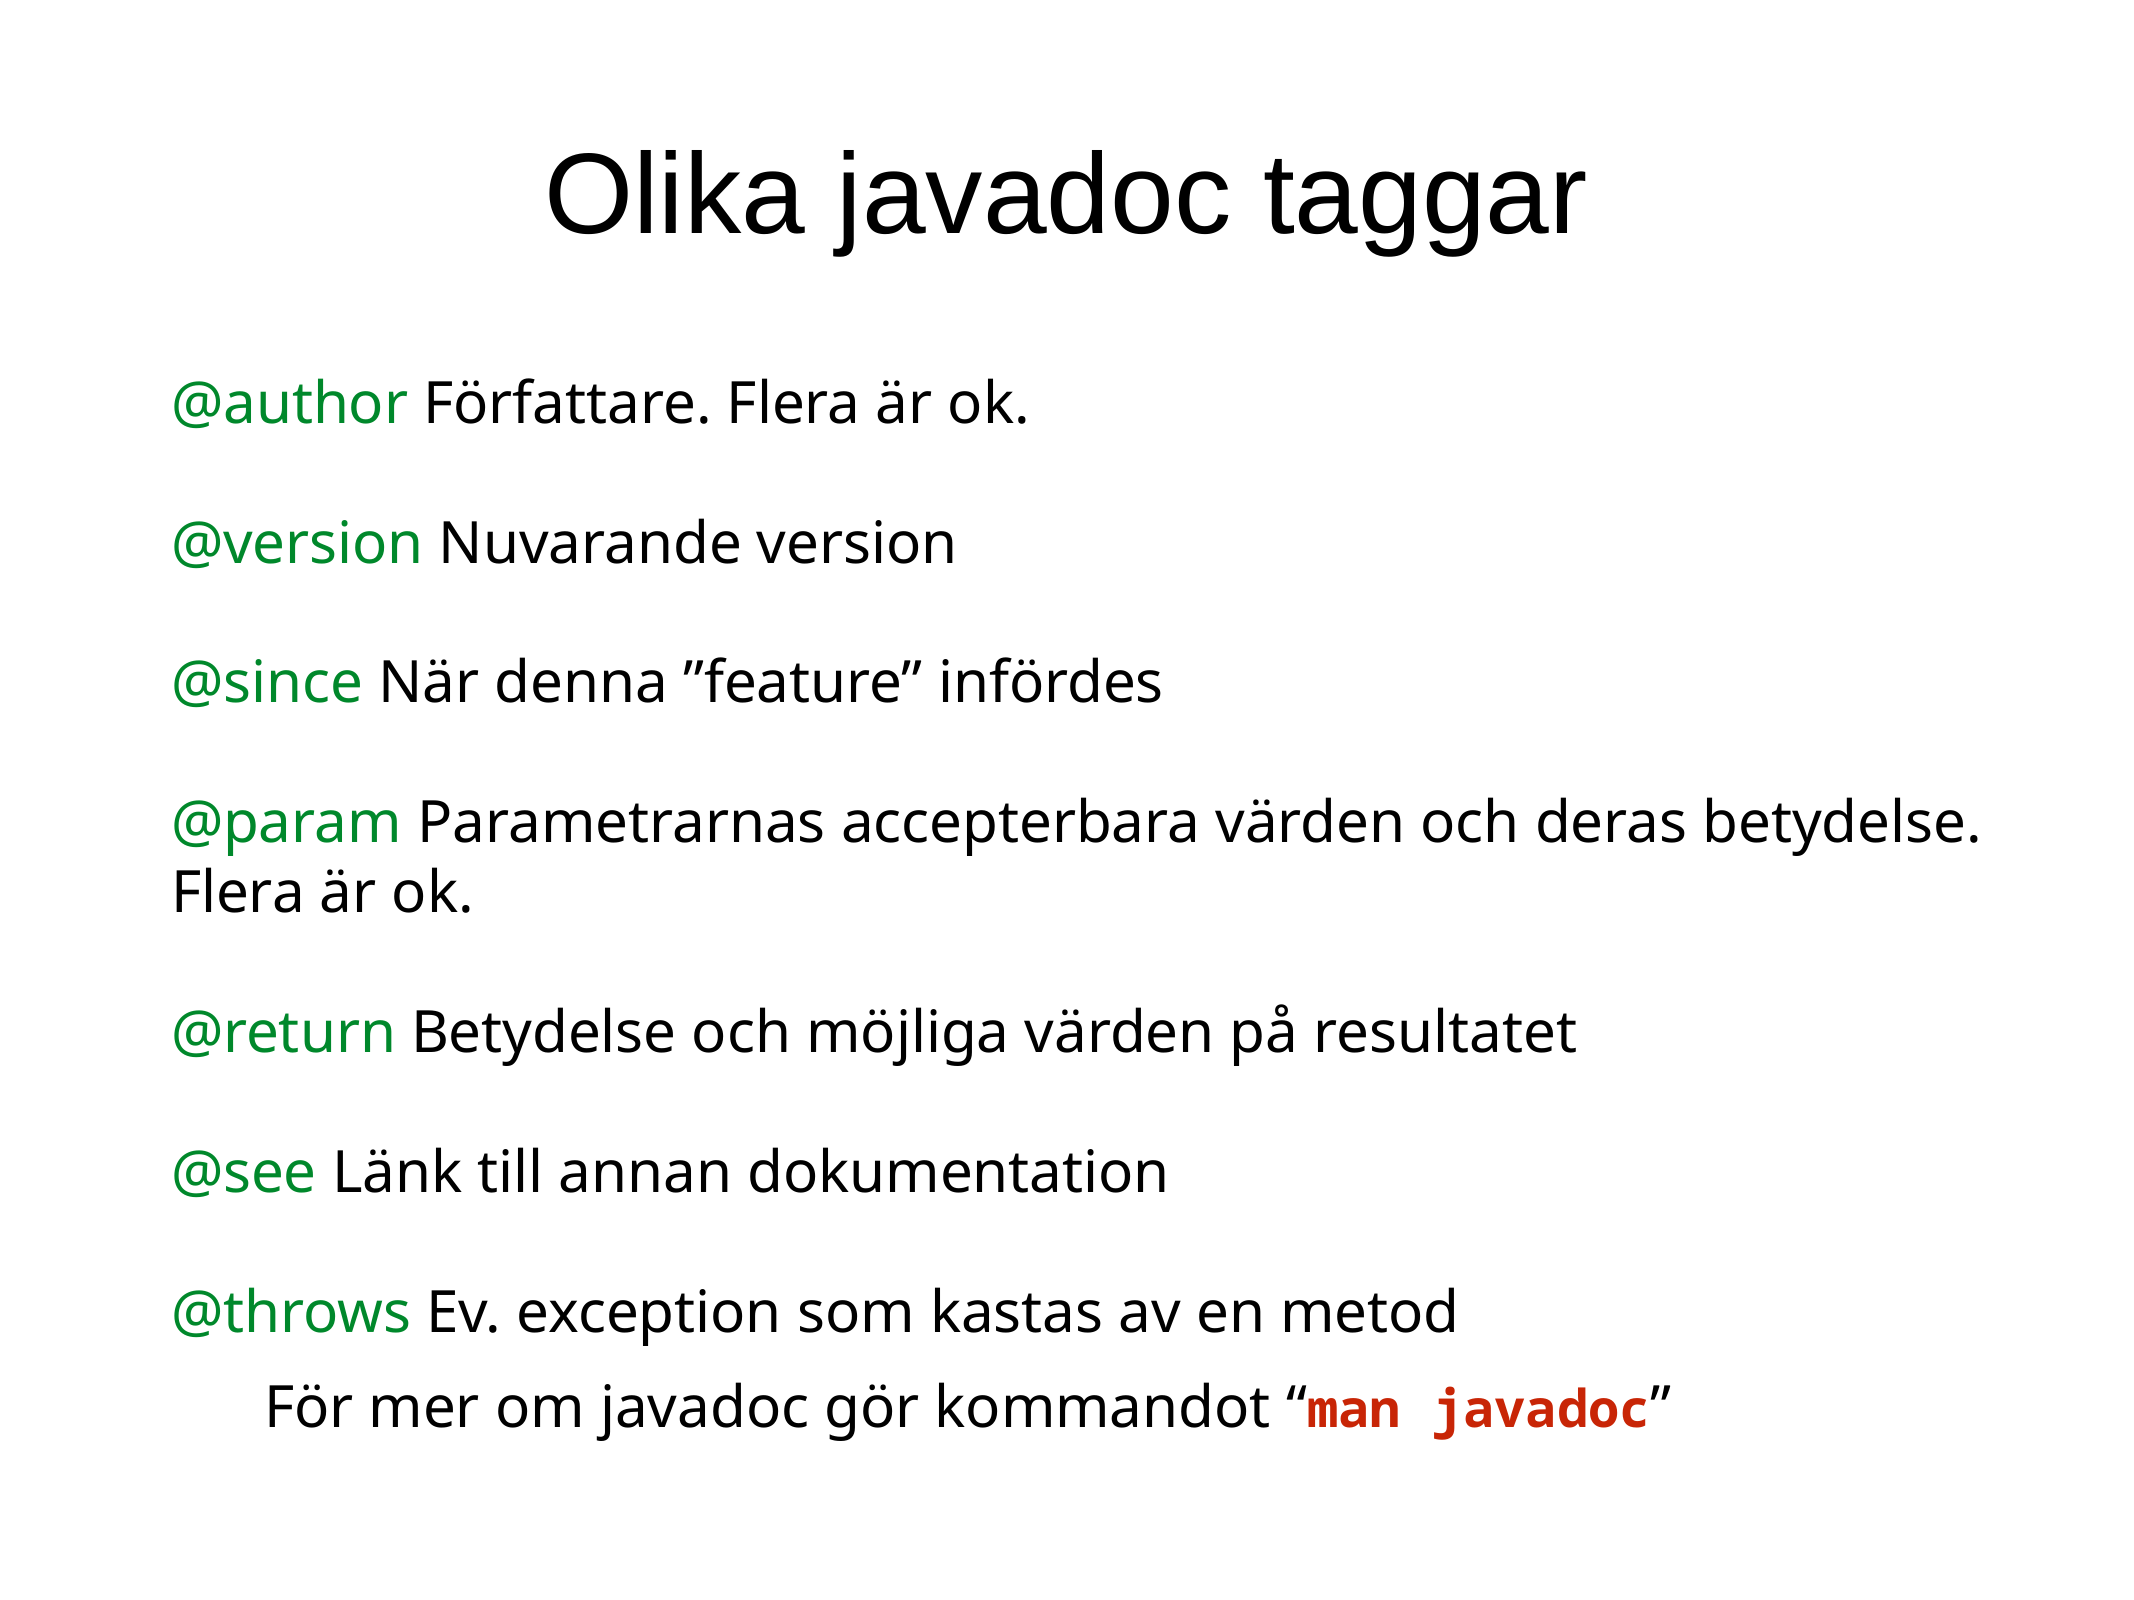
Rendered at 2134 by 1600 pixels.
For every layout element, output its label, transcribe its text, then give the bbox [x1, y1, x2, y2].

text_box @author Författare. Flera är ok. @version Nuvarande version @since När denna ”feature” infördes @param Parametrarnas accepterbara värden och deras betydelse. Flera är ok. @return Betydelse och möjliga värden på resultatet @see Länk till annan dokumentation @throws Ev. exception som kastas av en metod [171, 364, 2098, 1345]
text_box För mer om javadoc gör kommandot “man javadoc” [264, 1369, 1756, 1440]
text_box Olika javadoc taggar [10, 10, 2123, 365]
